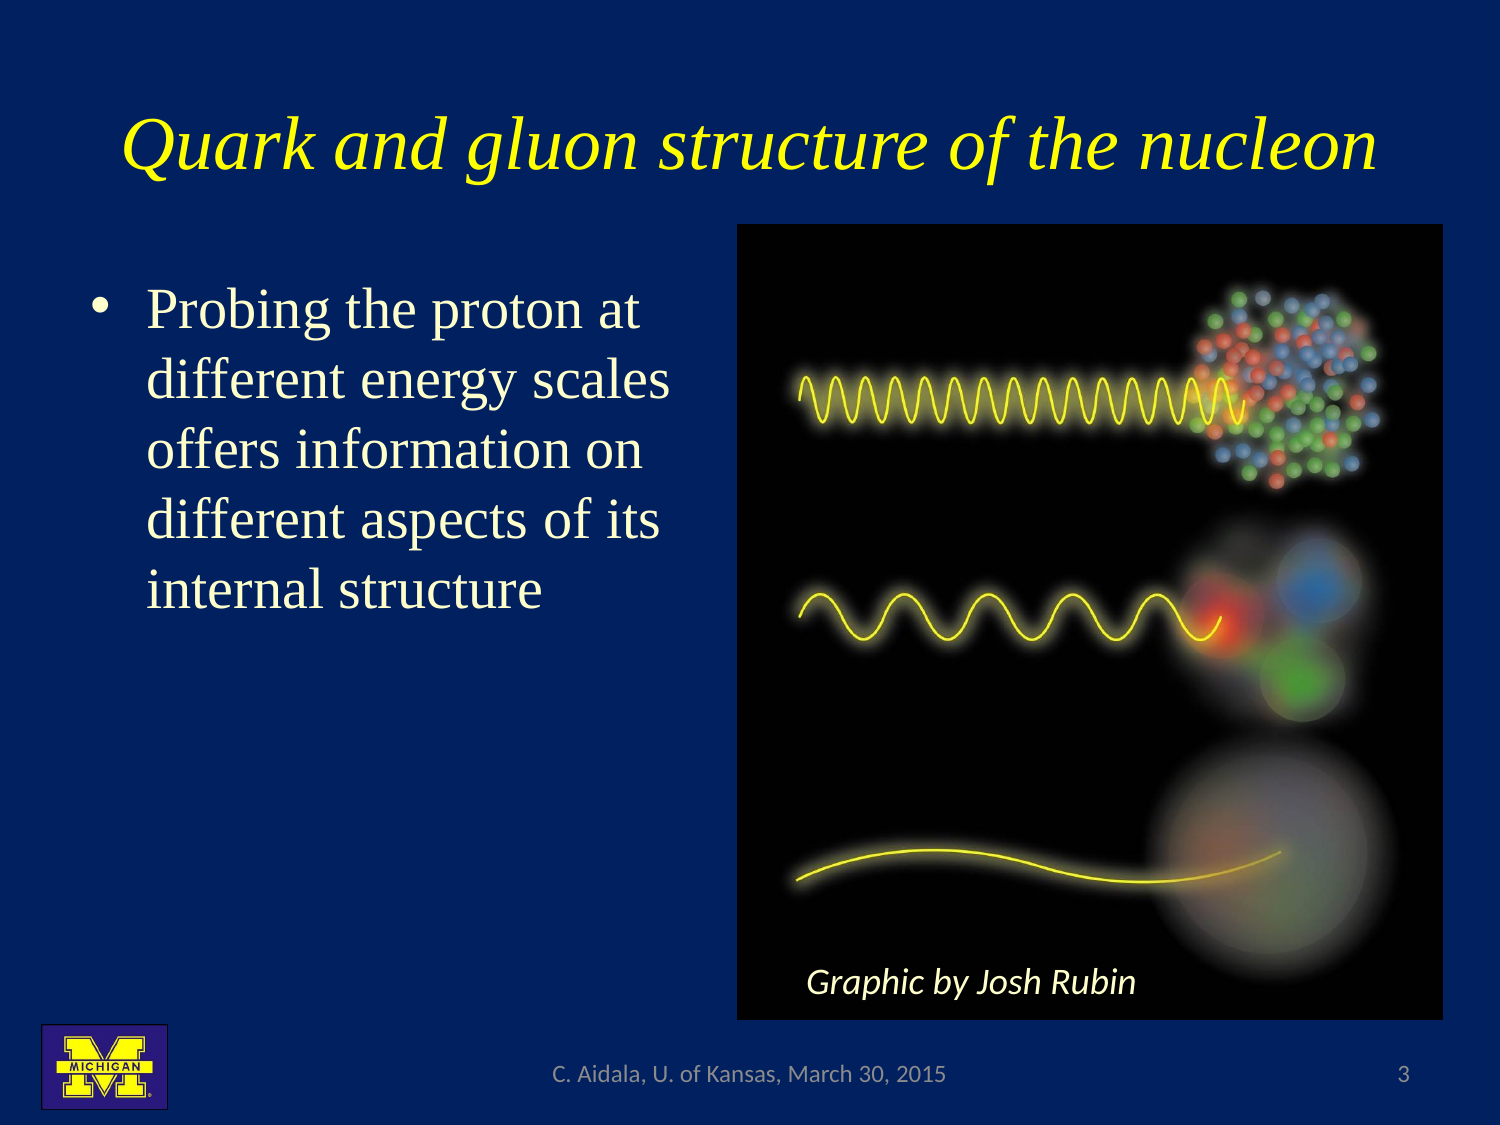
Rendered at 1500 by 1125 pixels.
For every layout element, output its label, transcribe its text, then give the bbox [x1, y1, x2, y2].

picture [737, 224, 1443, 1020]
title Quark and gluon structure of the nucleon [75, 45, 1425, 233]
slide_number 3 [1074, 1042, 1425, 1103]
list Probing the proton at different energy scales offers information on different aspects of its internal structure [75, 262, 732, 1005]
footer C. Aidala, U. of Kansas, March 30, 2015 [512, 1042, 988, 1103]
picture [41, 1024, 168, 1110]
